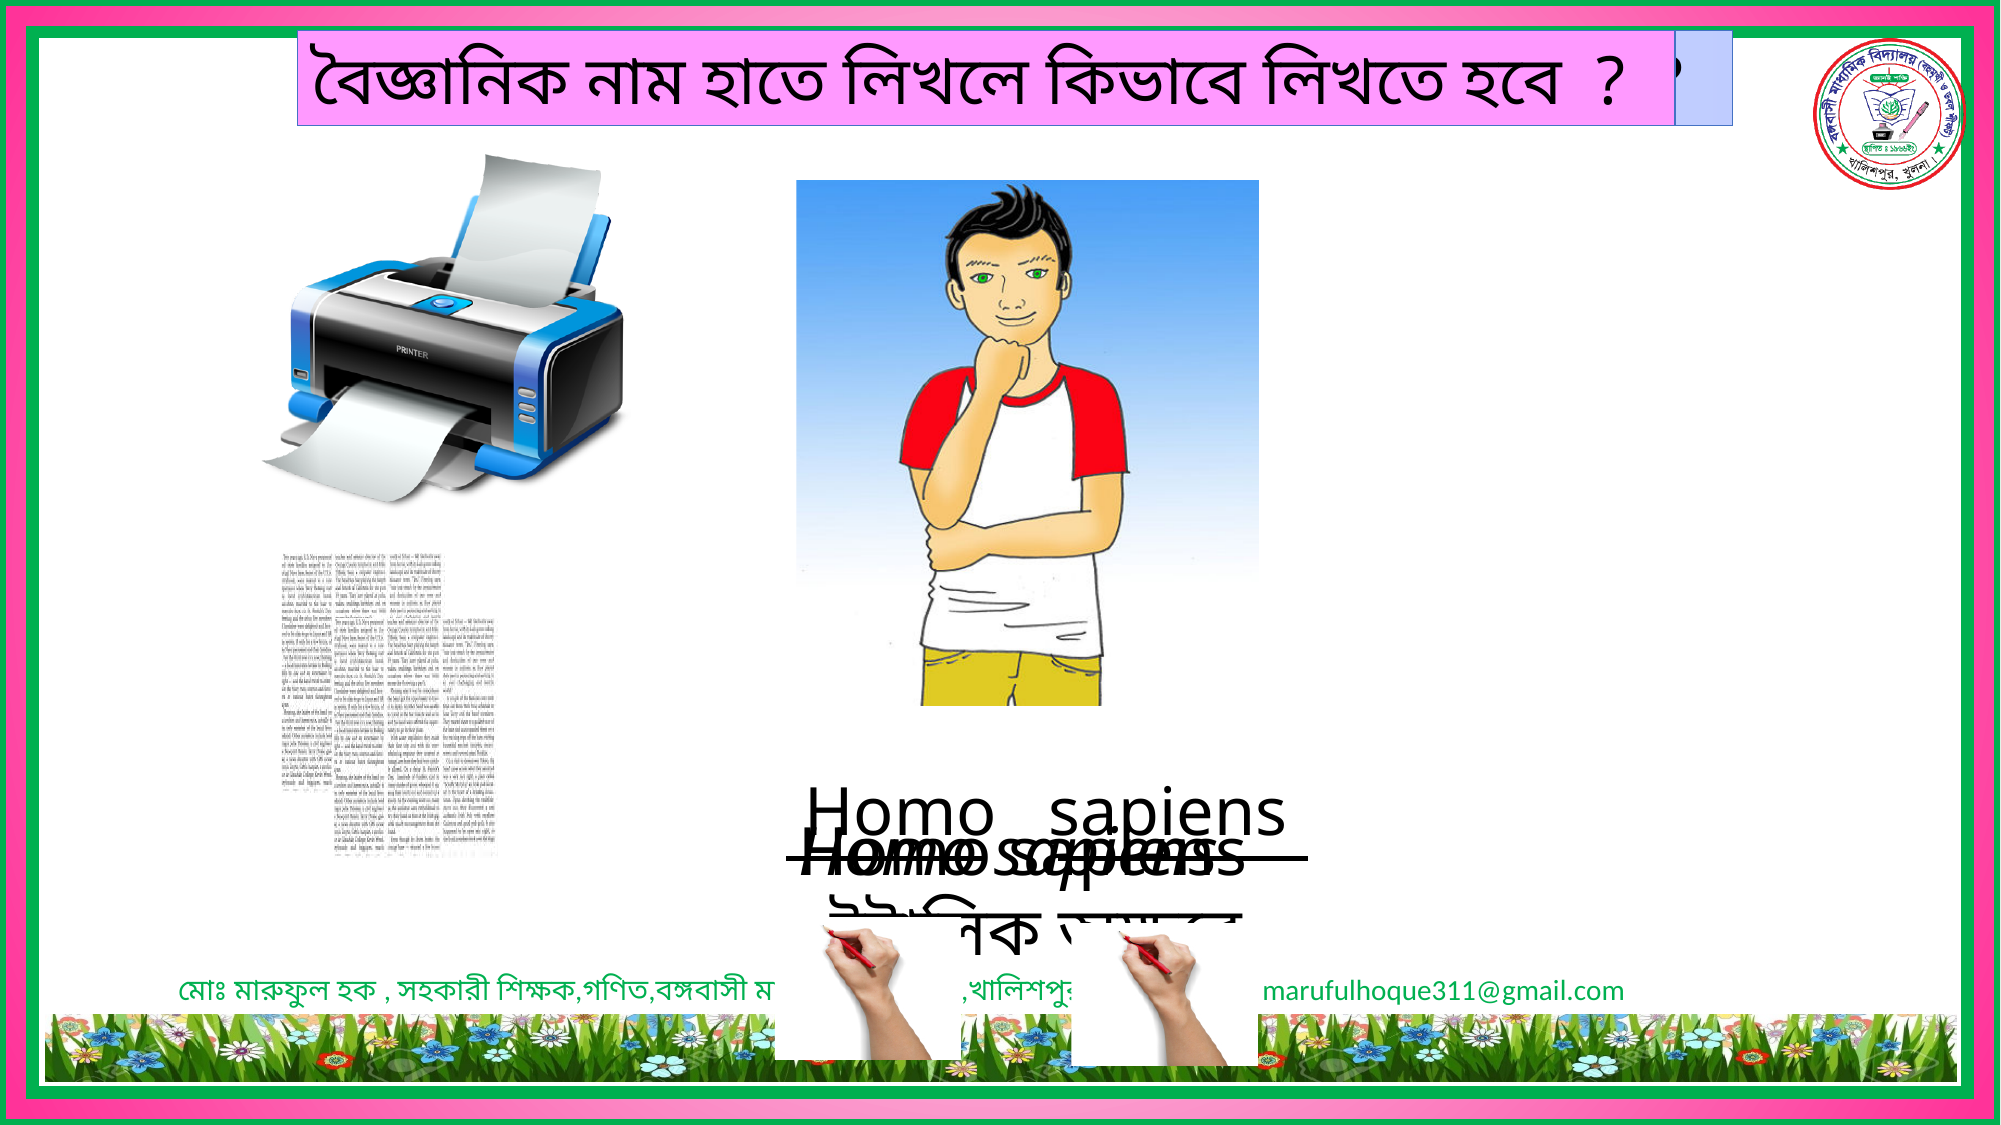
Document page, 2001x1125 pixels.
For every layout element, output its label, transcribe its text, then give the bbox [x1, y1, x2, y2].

picture [45, 917, 1957, 1082]
text_box বৈজ্ঞানিক নাম হাতে লিখলে কিভাবে লিখতে হবে ? [297, 30, 1676, 126]
text_box Homo sapiens [789, 761, 1328, 857]
picture [1813, 38, 1966, 190]
picture [796, 180, 1259, 706]
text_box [281, 553, 498, 858]
picture [256, 143, 631, 518]
text_box Homo sapiens ইটালিক অক্ষরে [784, 801, 1323, 977]
text_box বৈজ্ঞানিক নাম ছাপানোর সময় কিভাবে লিখতে হবে? [1676, 30, 1733, 126]
